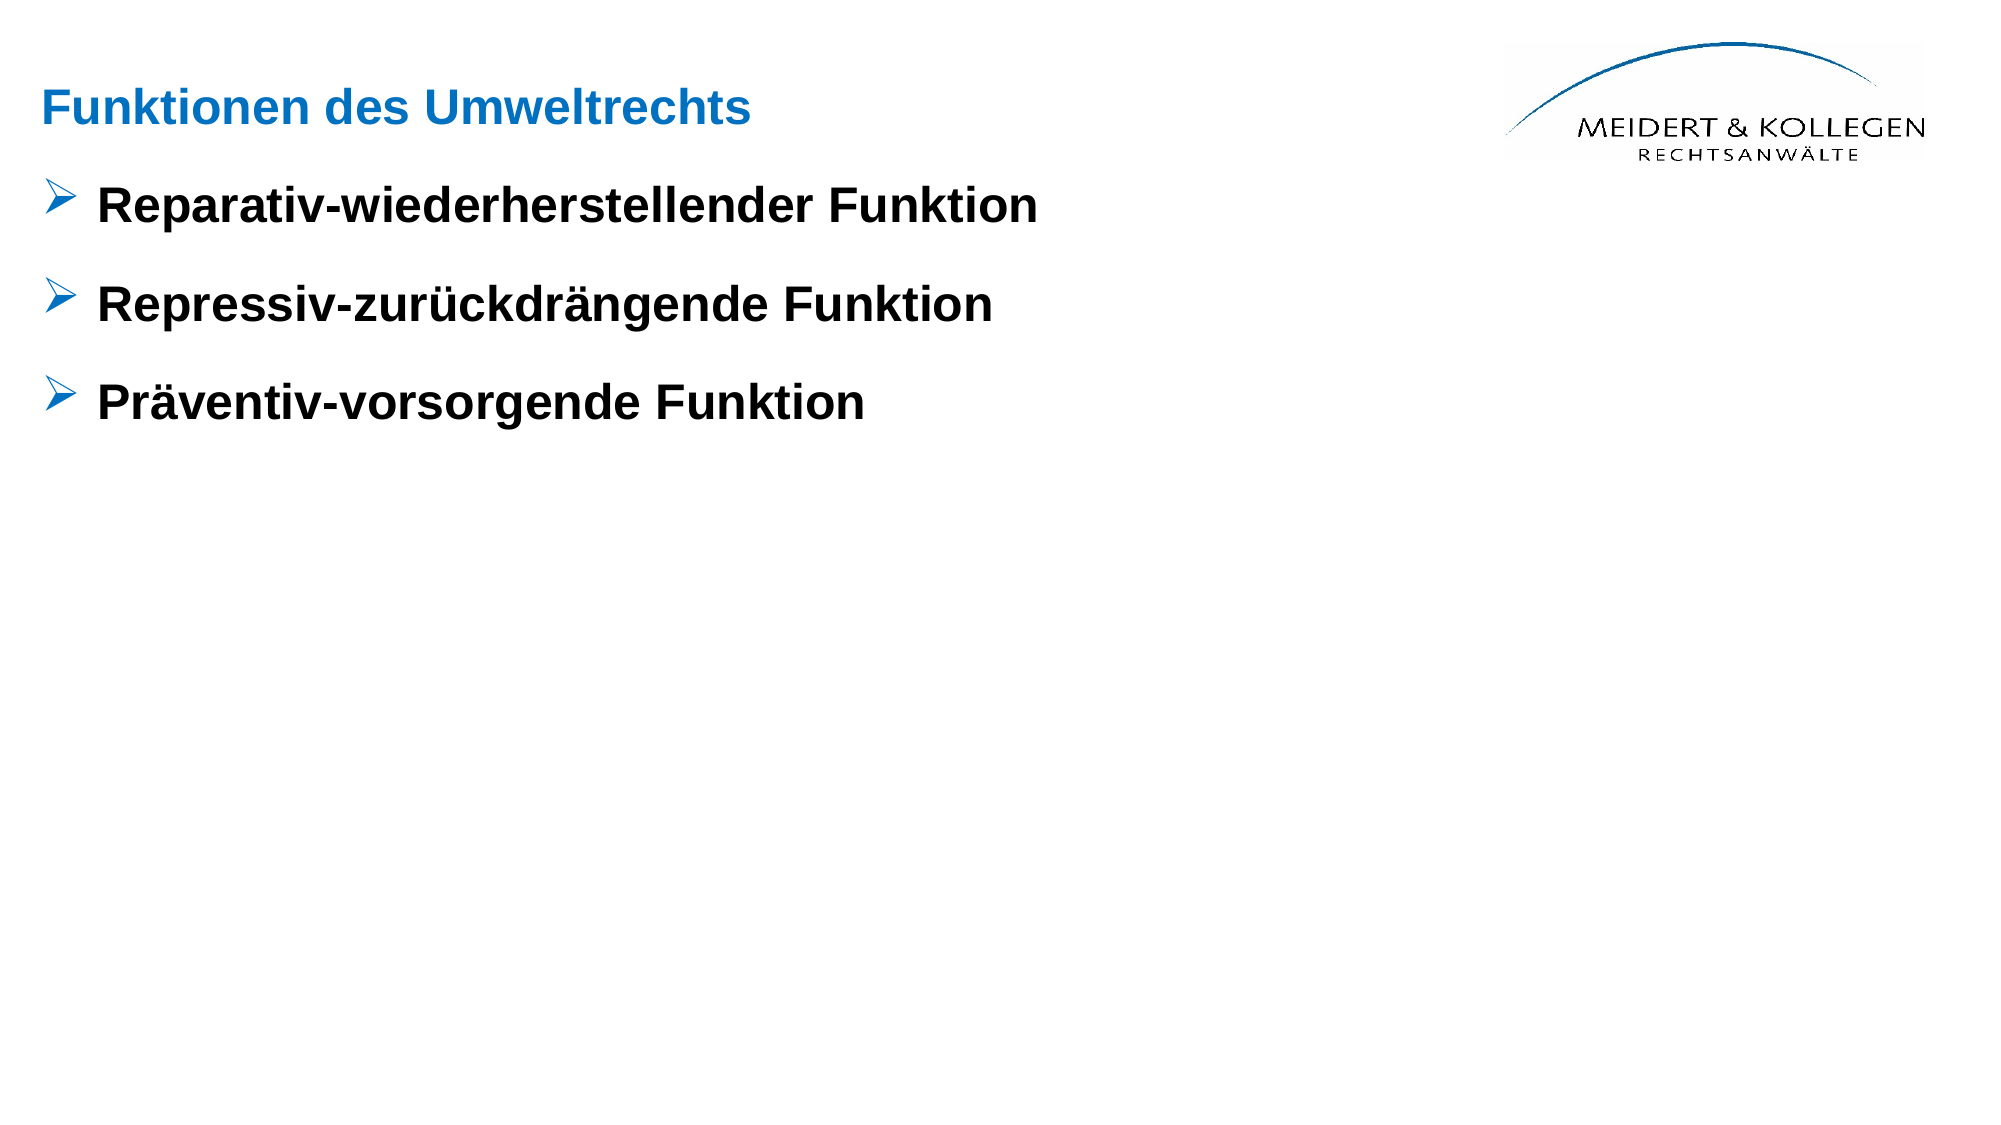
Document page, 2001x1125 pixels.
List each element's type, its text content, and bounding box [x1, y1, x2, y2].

picture [1504, 42, 1924, 161]
list Funktionen des Umweltrechts Reparativ-wiederherstellender Funktion Repressiv-zurückdrängende Funktion Präventiv-vorsorgende Funktion [41, 85, 1452, 843]
